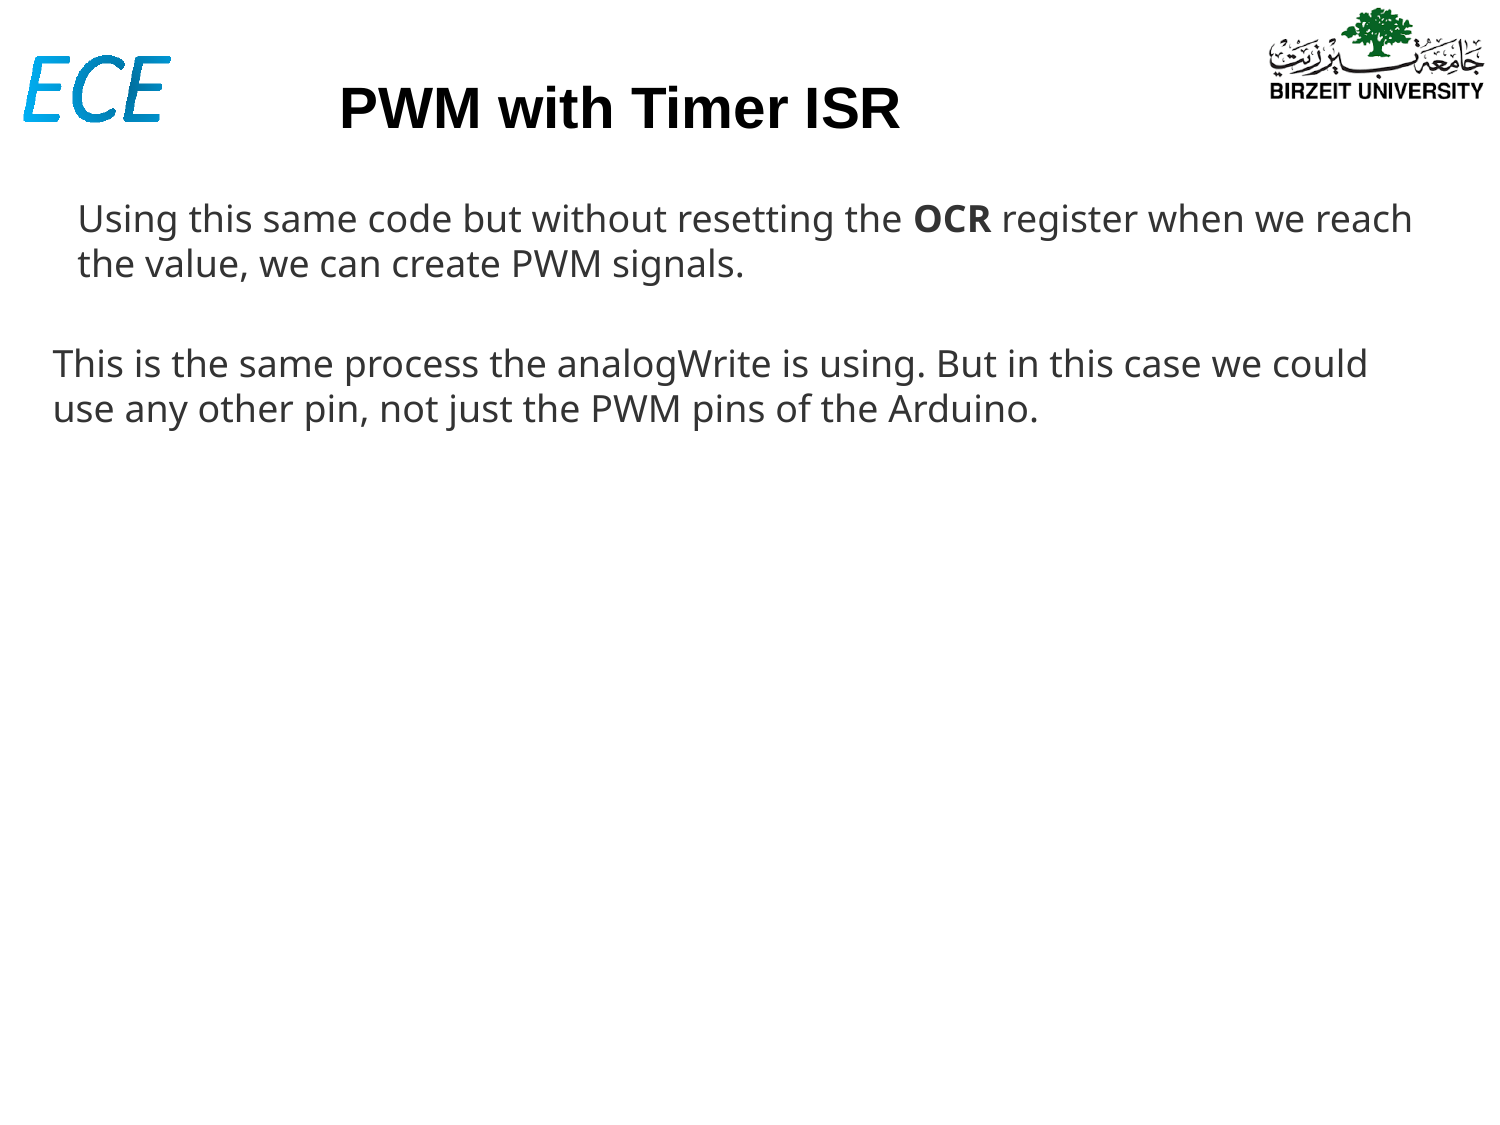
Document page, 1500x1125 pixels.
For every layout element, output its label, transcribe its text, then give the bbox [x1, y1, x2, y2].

text_box PWM with Timer ISR [324, 62, 1188, 148]
picture [1268, 7, 1486, 102]
picture [17, 51, 172, 129]
text_box This is the same process the analogWrite is using. But in this case we could use any other pin, not just the PWM pins of the Arduino. [37, 332, 1438, 438]
text_box Using this same code but without resetting the OCR register when we reach the value, we can create PWM signals. [62, 187, 1463, 293]
